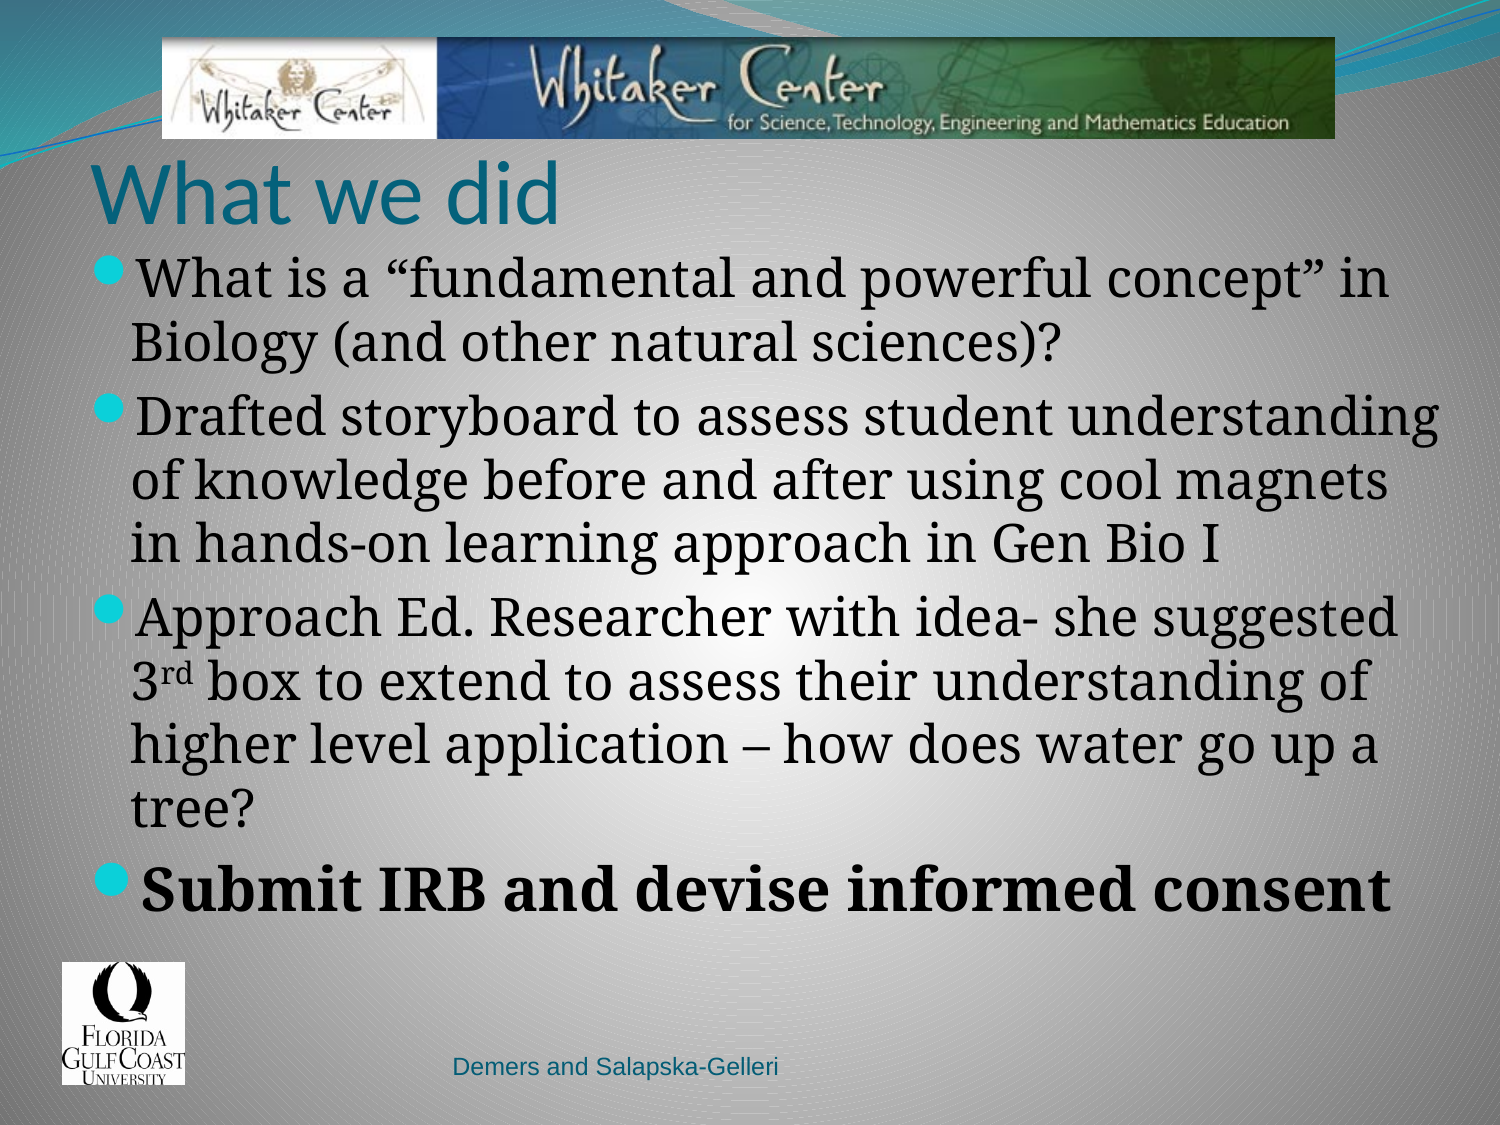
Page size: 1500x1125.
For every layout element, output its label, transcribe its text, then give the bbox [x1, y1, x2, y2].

picture [162, 37, 1335, 125]
picture [62, 962, 185, 1085]
list What is a “fundamental and powerful concept” in Biology (and other natural sciences)? Drafted storyboard to assess student understanding of knowledge before and after using cool magnets in hands-on learning approach in Gen Bio I Approach Ed. Researcher with idea- she suggested 3rd box to extend to assess their understanding of higher level application – how does water go up a tree? Submit IRB and devise informed consent [75, 237, 1463, 993]
title What we did [75, 125, 1425, 237]
footer Demers and Salapska-Gelleri [437, 1042, 988, 1103]
